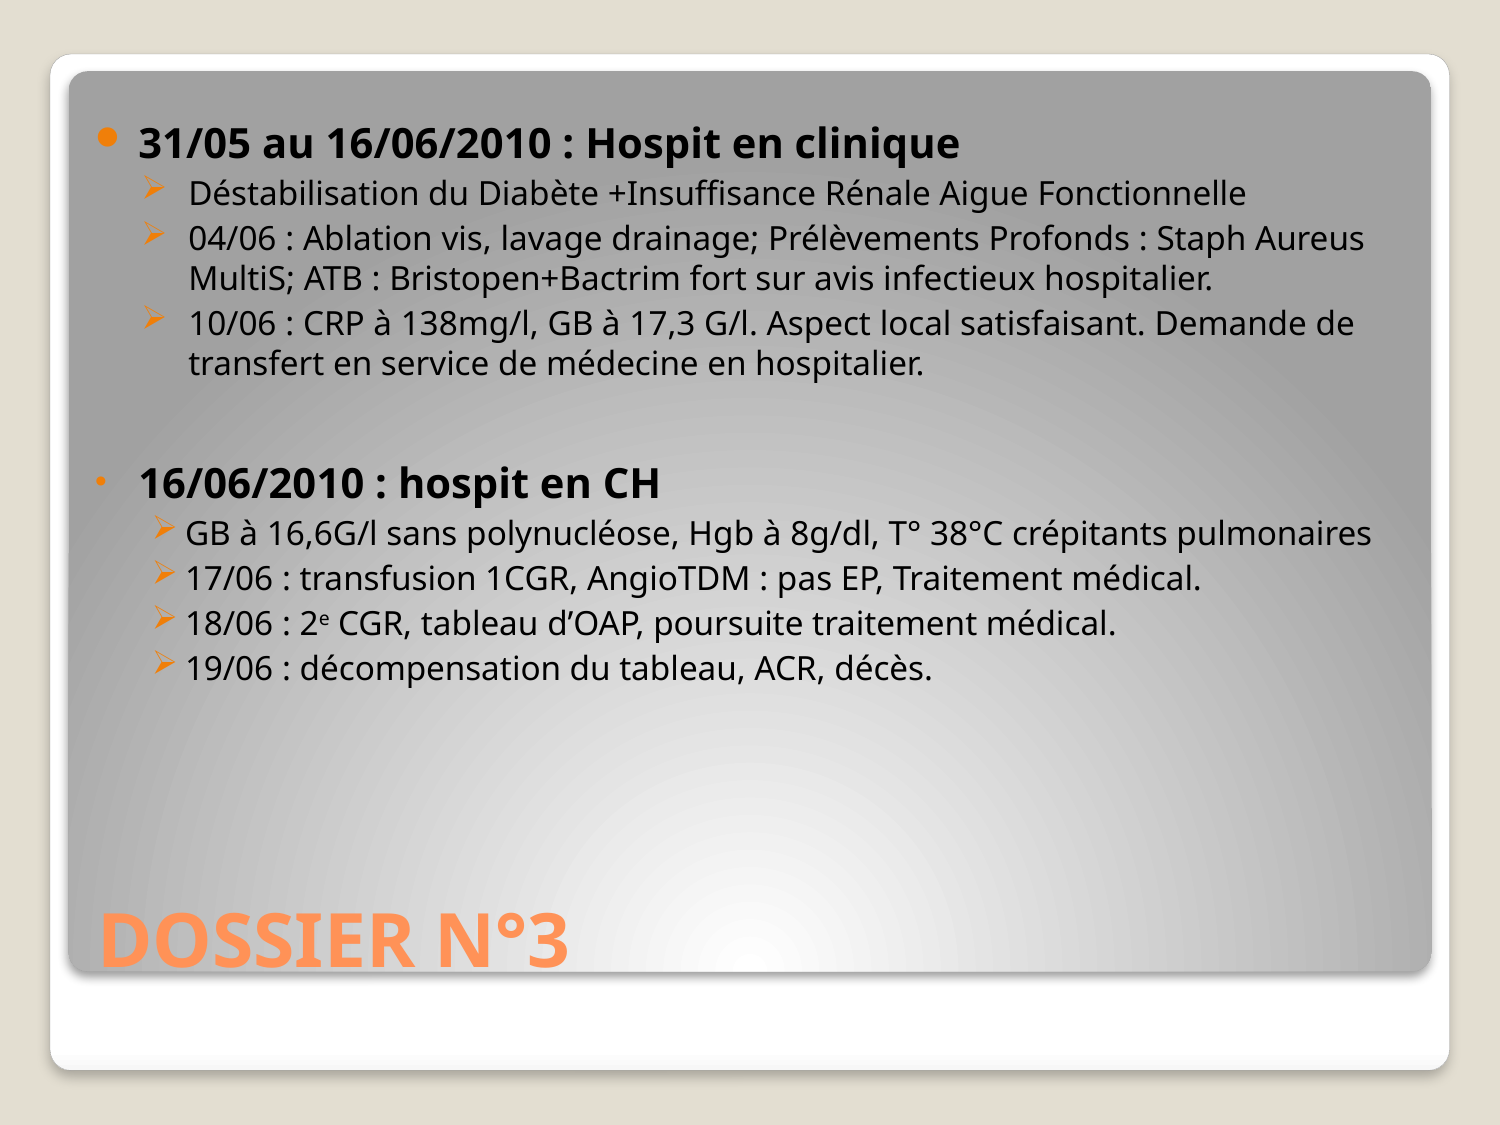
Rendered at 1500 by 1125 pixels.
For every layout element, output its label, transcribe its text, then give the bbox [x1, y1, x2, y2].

title DOSSIER N°3 [82, 817, 1425, 990]
list 31/05 au 16/06/2010 : Hospit en clinique Déstabilisation du Diabète +Insuffisance Rénale Aigue Fonctionnelle 04/06 : Ablation vis, lavage drainage; Prélèvements Profonds : Staph Aureus MultiS; ATB : Bristopen+Bactrim fort sur avis infectieux hospitalier. 10/06 : CRP à 138mg/l, GB à 17,3 G/l. Aspect local satisfaisant. Demande de transfert en service de médecine en hospitalier. 16/06/2010 : hospit en CH GB à 16,6G/l sans polynucléose, Hgb à 8g/dl, T° 38°C crépitants pulmonaires 17/06 : transfusion 1CGR, AngioTDM : pas EP, Traitement médical. 18/06 : 2e CGR, tableau d’OAP, poursuite traitement médical. 19/06 : décompensation du tableau, ACR, décès. [64, 101, 1408, 882]
